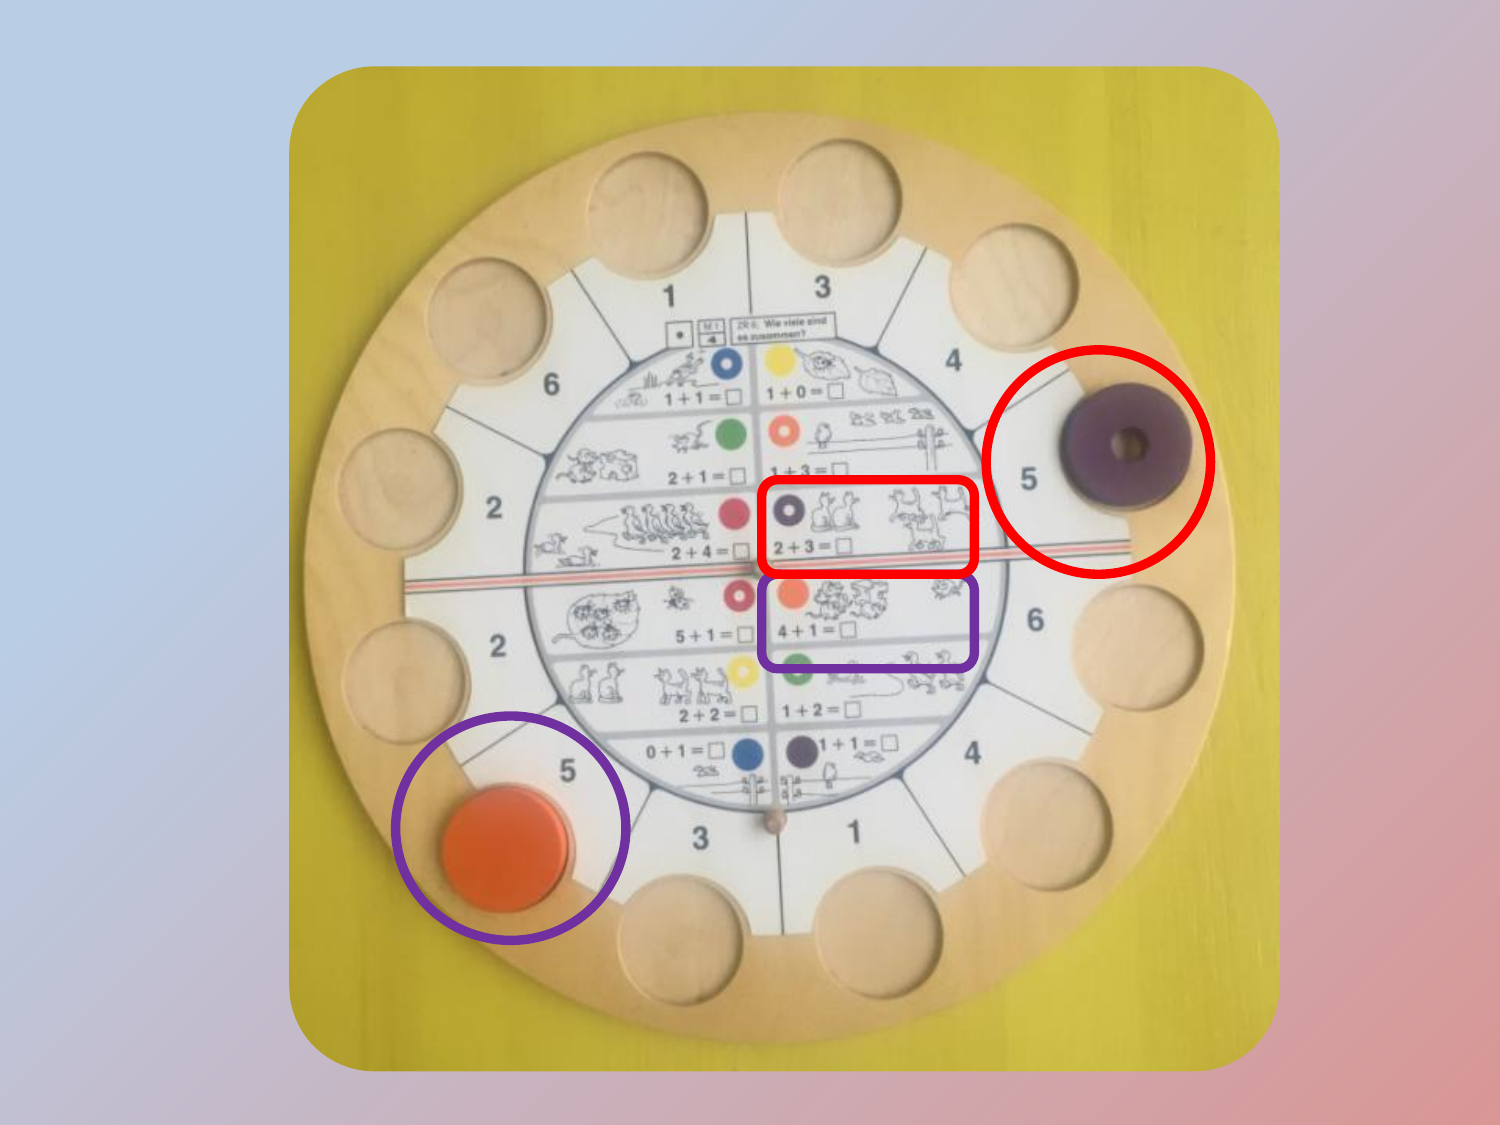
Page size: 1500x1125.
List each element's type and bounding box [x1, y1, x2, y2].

list [288, 66, 1280, 1072]
